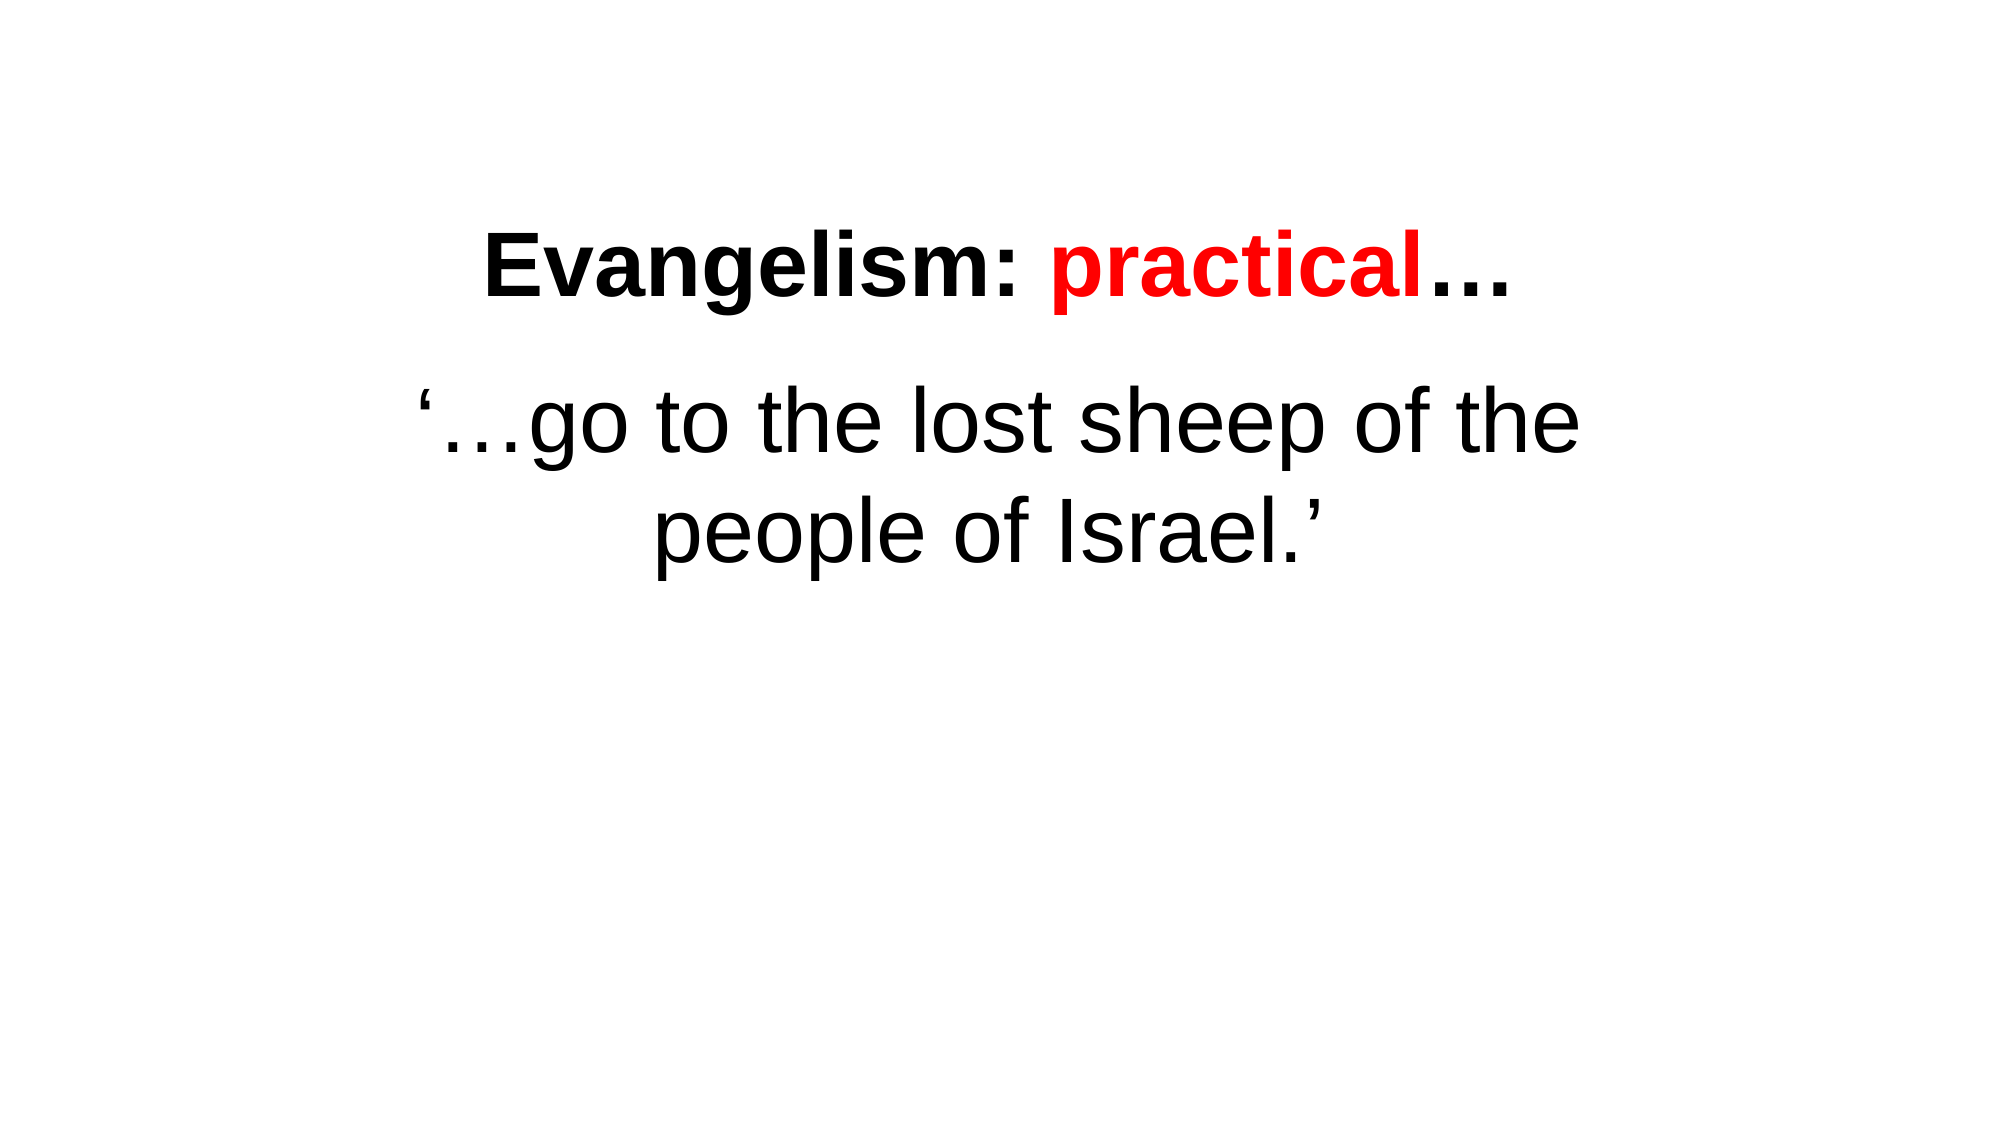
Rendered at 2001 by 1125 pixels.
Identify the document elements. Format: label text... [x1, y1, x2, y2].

title Evangelism: practical… [137, 158, 1863, 376]
text_box ‘…go to the lost sheep of the people of Israel.’ [297, 353, 1702, 588]
